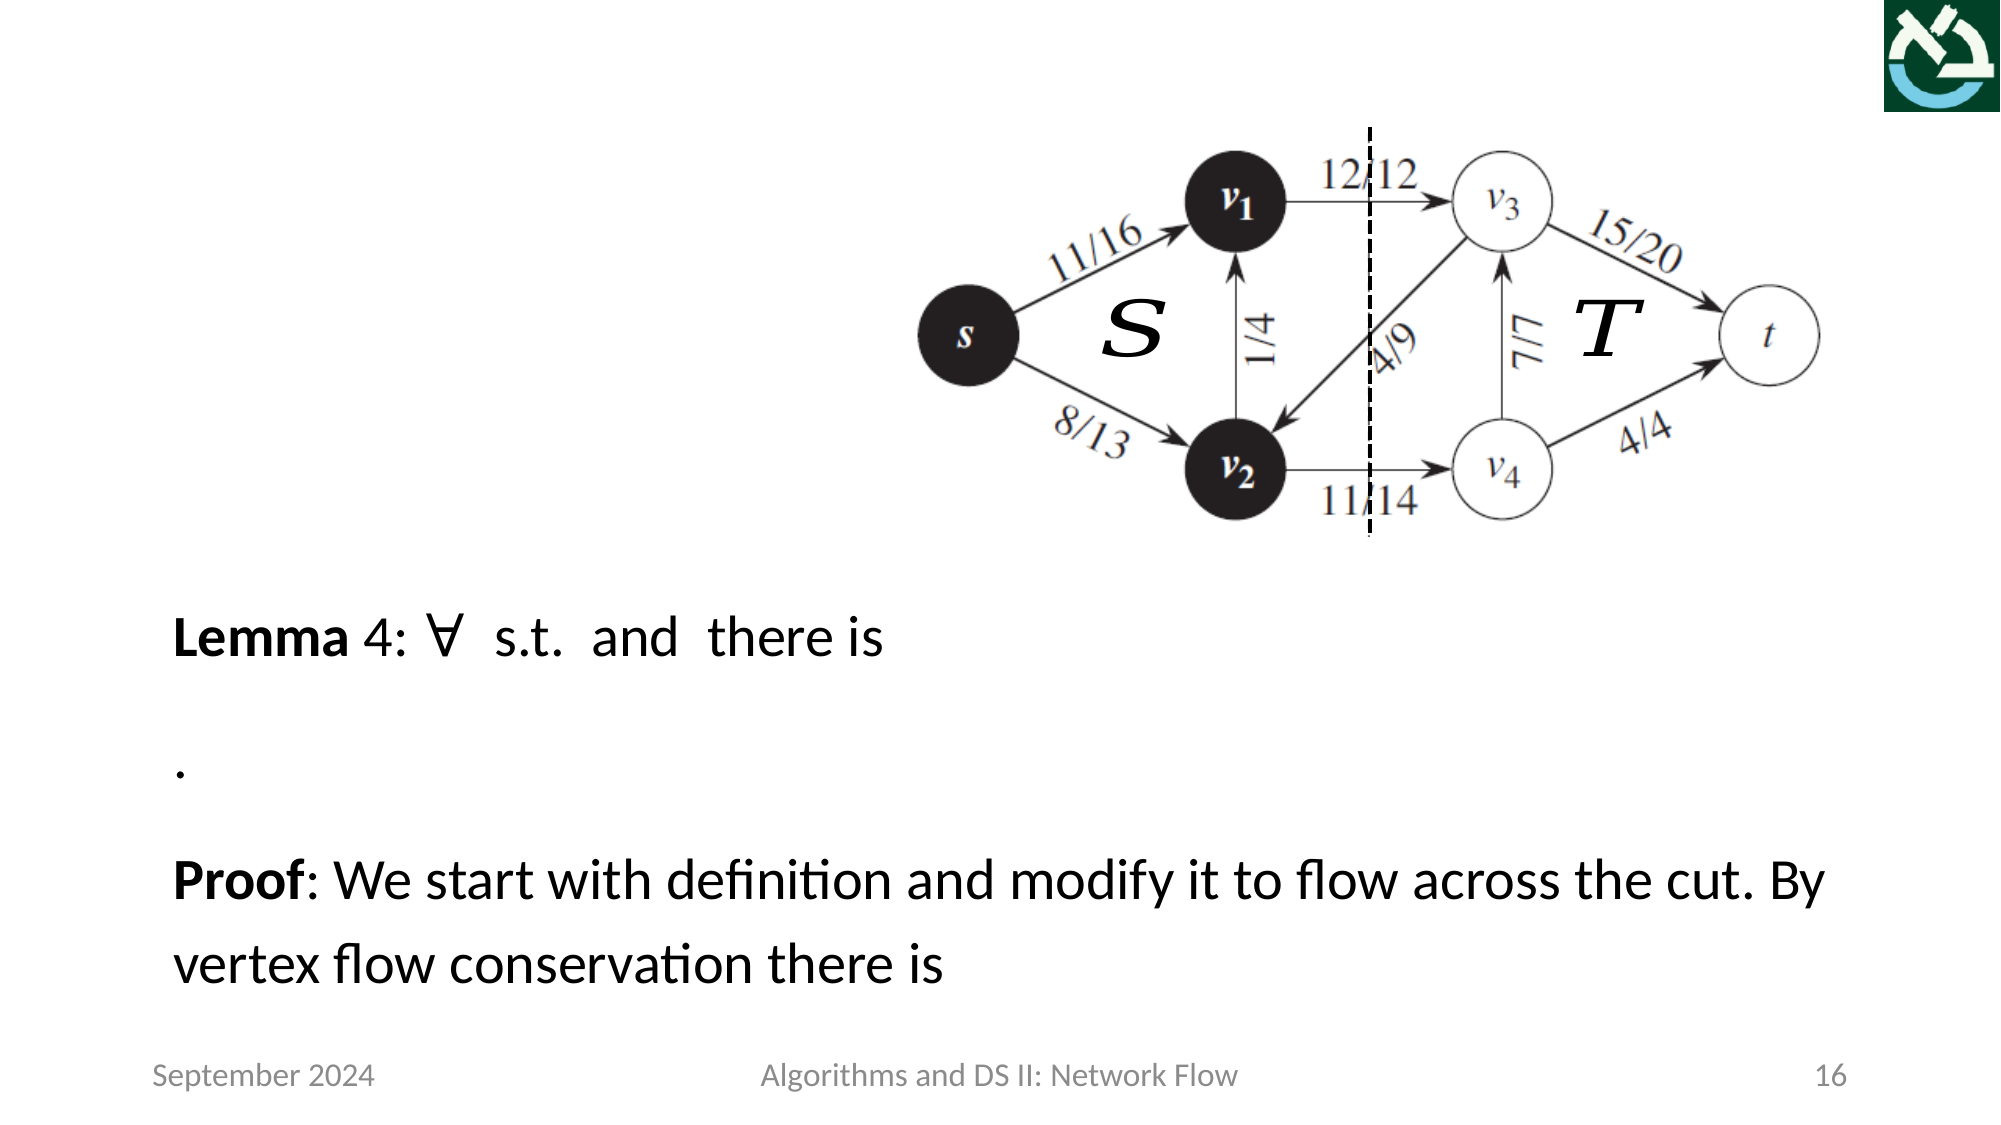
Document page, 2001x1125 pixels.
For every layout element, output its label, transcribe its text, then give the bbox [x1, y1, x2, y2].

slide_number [137, 1042, 588, 1103]
picture [1884, 0, 2000, 112]
slide_number 16 [1412, 1042, 1863, 1103]
footer Algorithms and DS II: Network Flow [662, 1042, 1338, 1103]
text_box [165, 126, 1844, 537]
